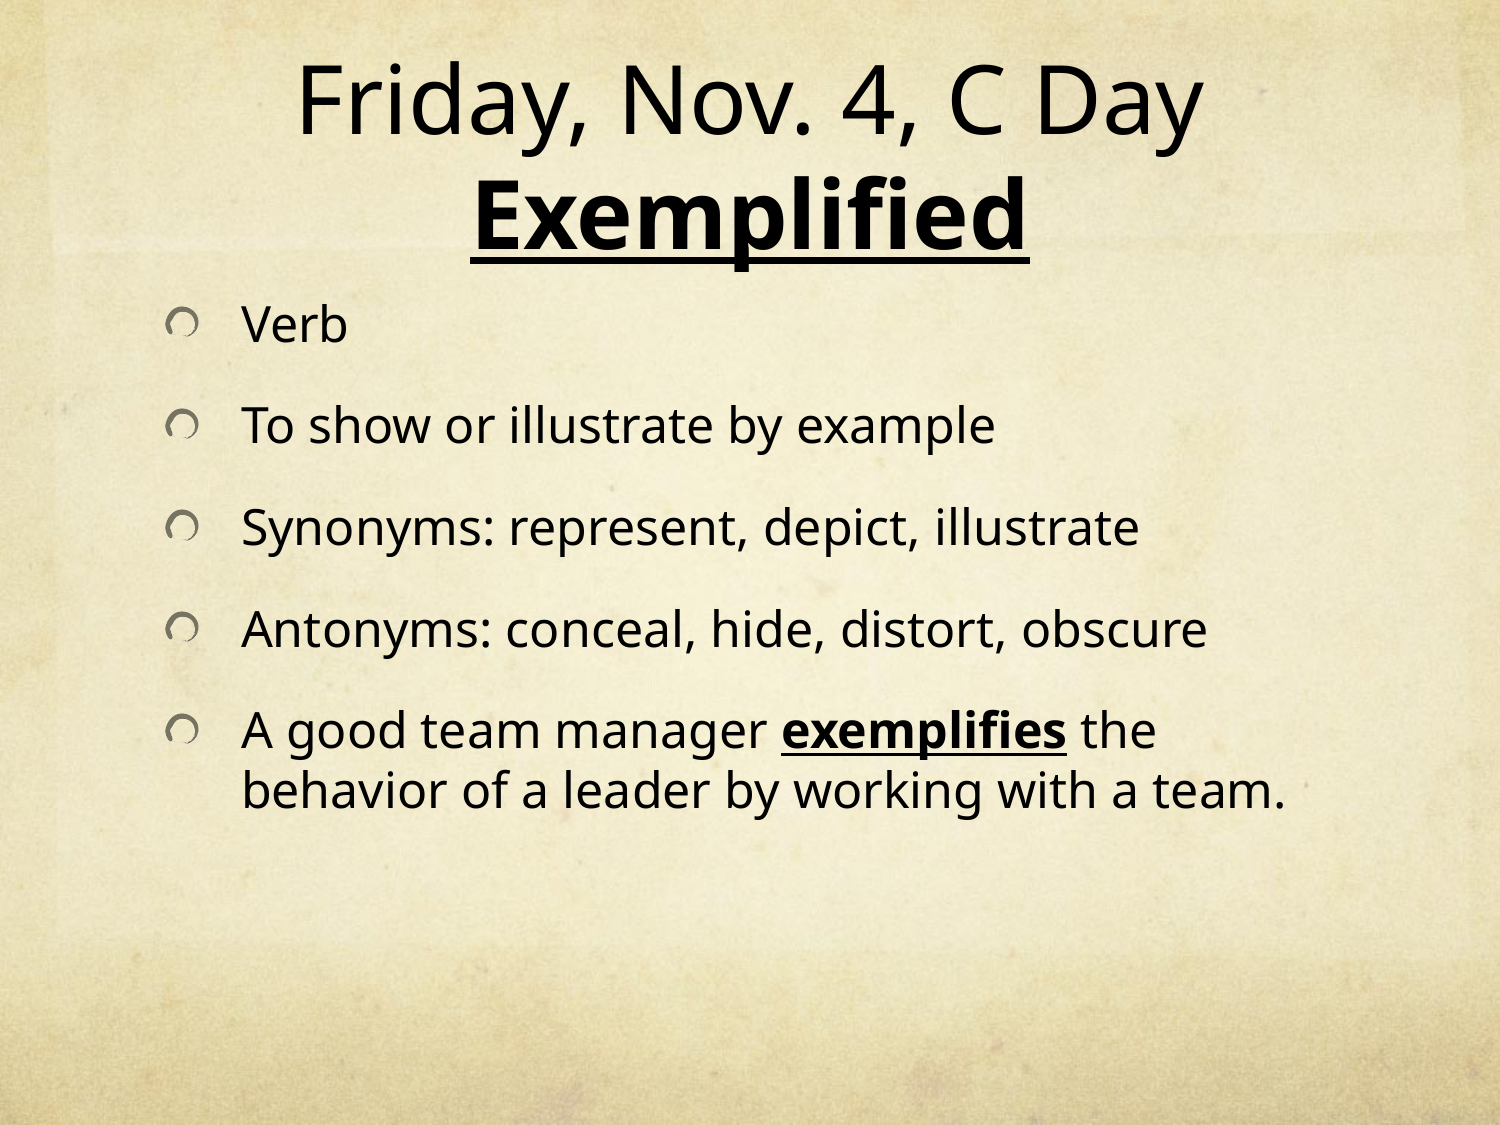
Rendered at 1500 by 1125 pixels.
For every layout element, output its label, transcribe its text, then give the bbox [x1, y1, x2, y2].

title Friday, Nov. 4, C Day Exemplified [150, 82, 1350, 225]
list Verb To show or illustrate by example Synonyms: represent, depict, illustrate Antonyms: conceal, hide, distort, obscure A good team manager exemplifies the behavior of a leader by working with a team. [150, 284, 1350, 950]
picture [0, 0, 1500, 1125]
